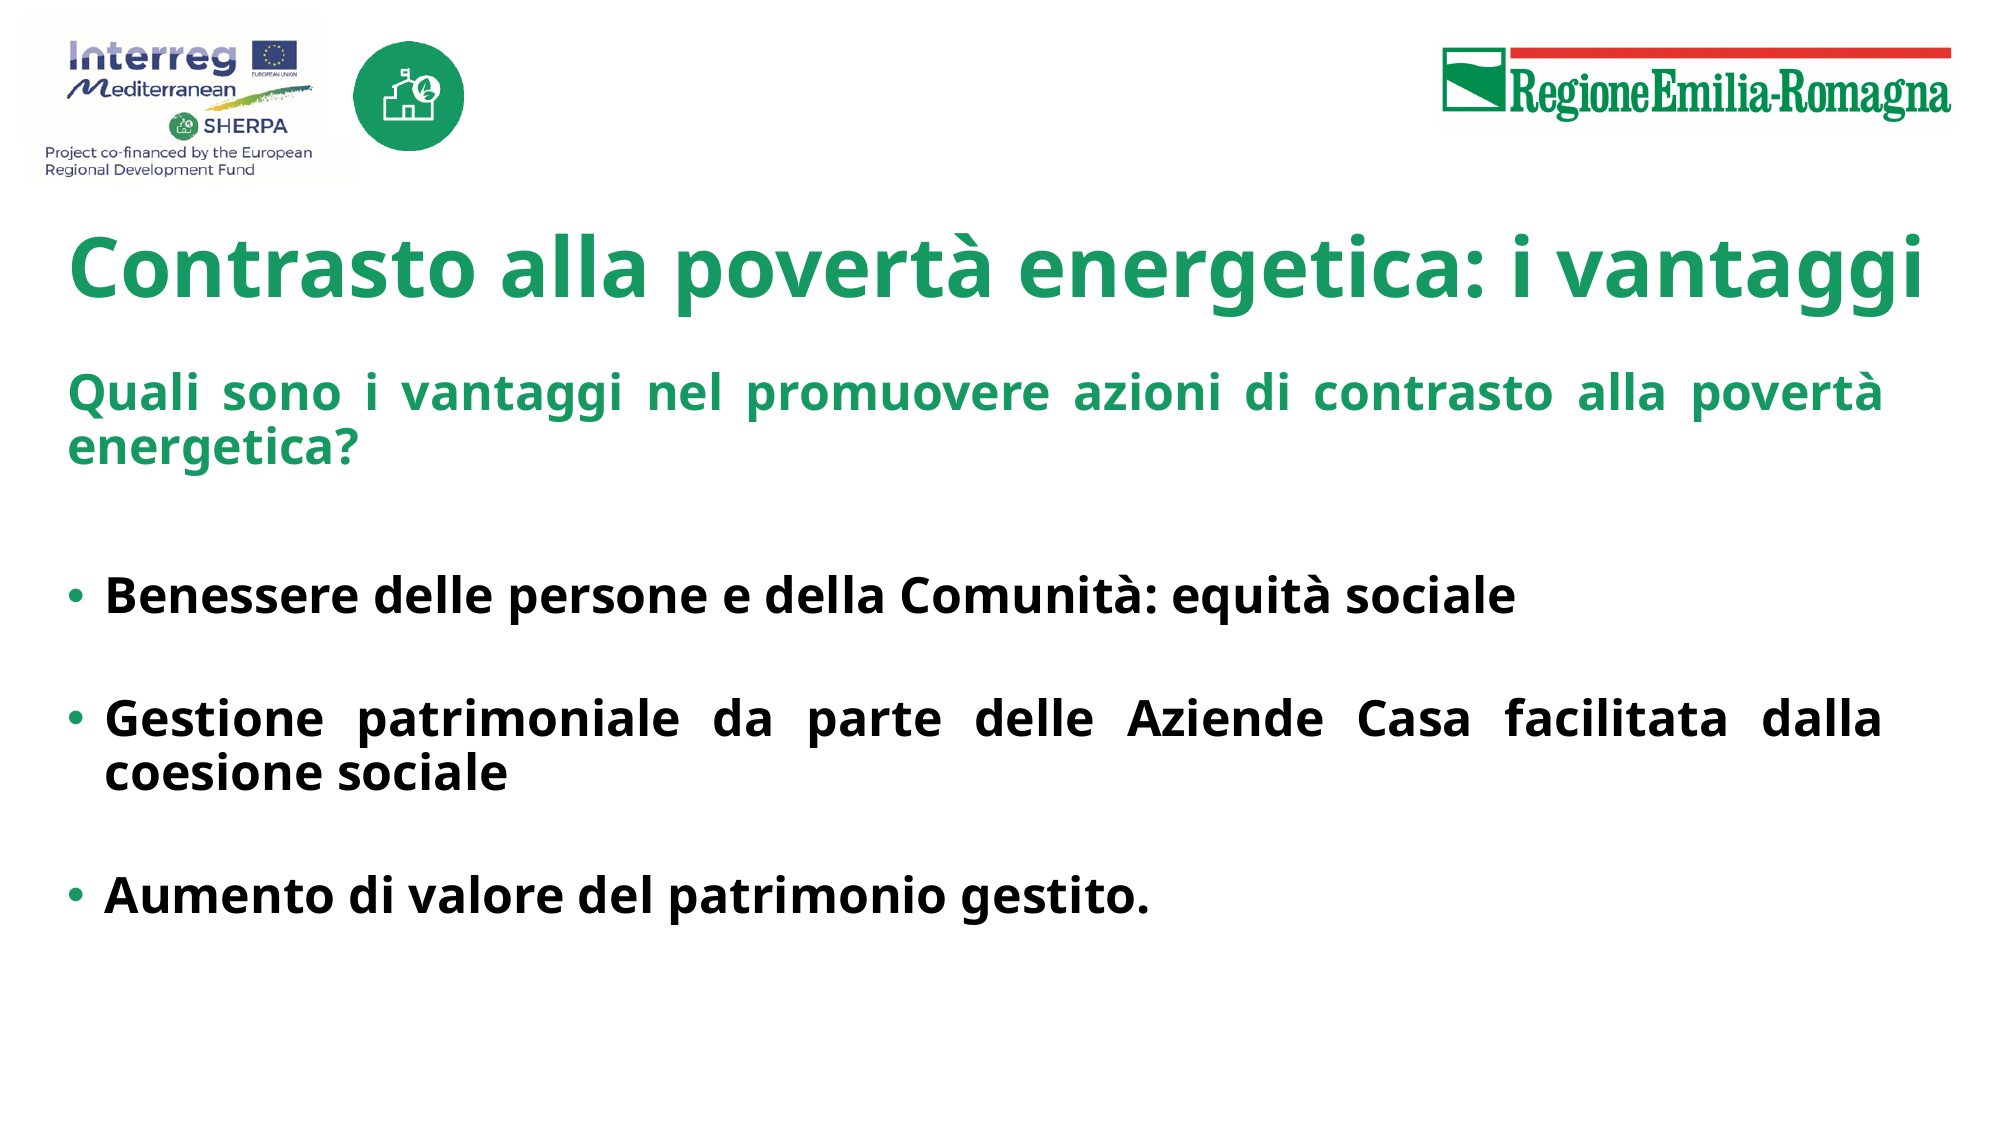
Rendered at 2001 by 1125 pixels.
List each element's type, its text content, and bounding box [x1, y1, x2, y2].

title Contrasto alla povertà energetica: i vantaggi [52, 214, 1957, 327]
list Quali sono i vantaggi nel promuovere azioni di contrasto alla povertà energetica? Benessere delle persone e della Comunità: equità sociale Gestione patrimoniale da parte delle Aziende Casa facilitata dalla coesione sociale Aumento di valore del patrimonio gestito. [52, 359, 1900, 1084]
picture [27, 13, 464, 184]
picture [1436, 41, 1957, 131]
